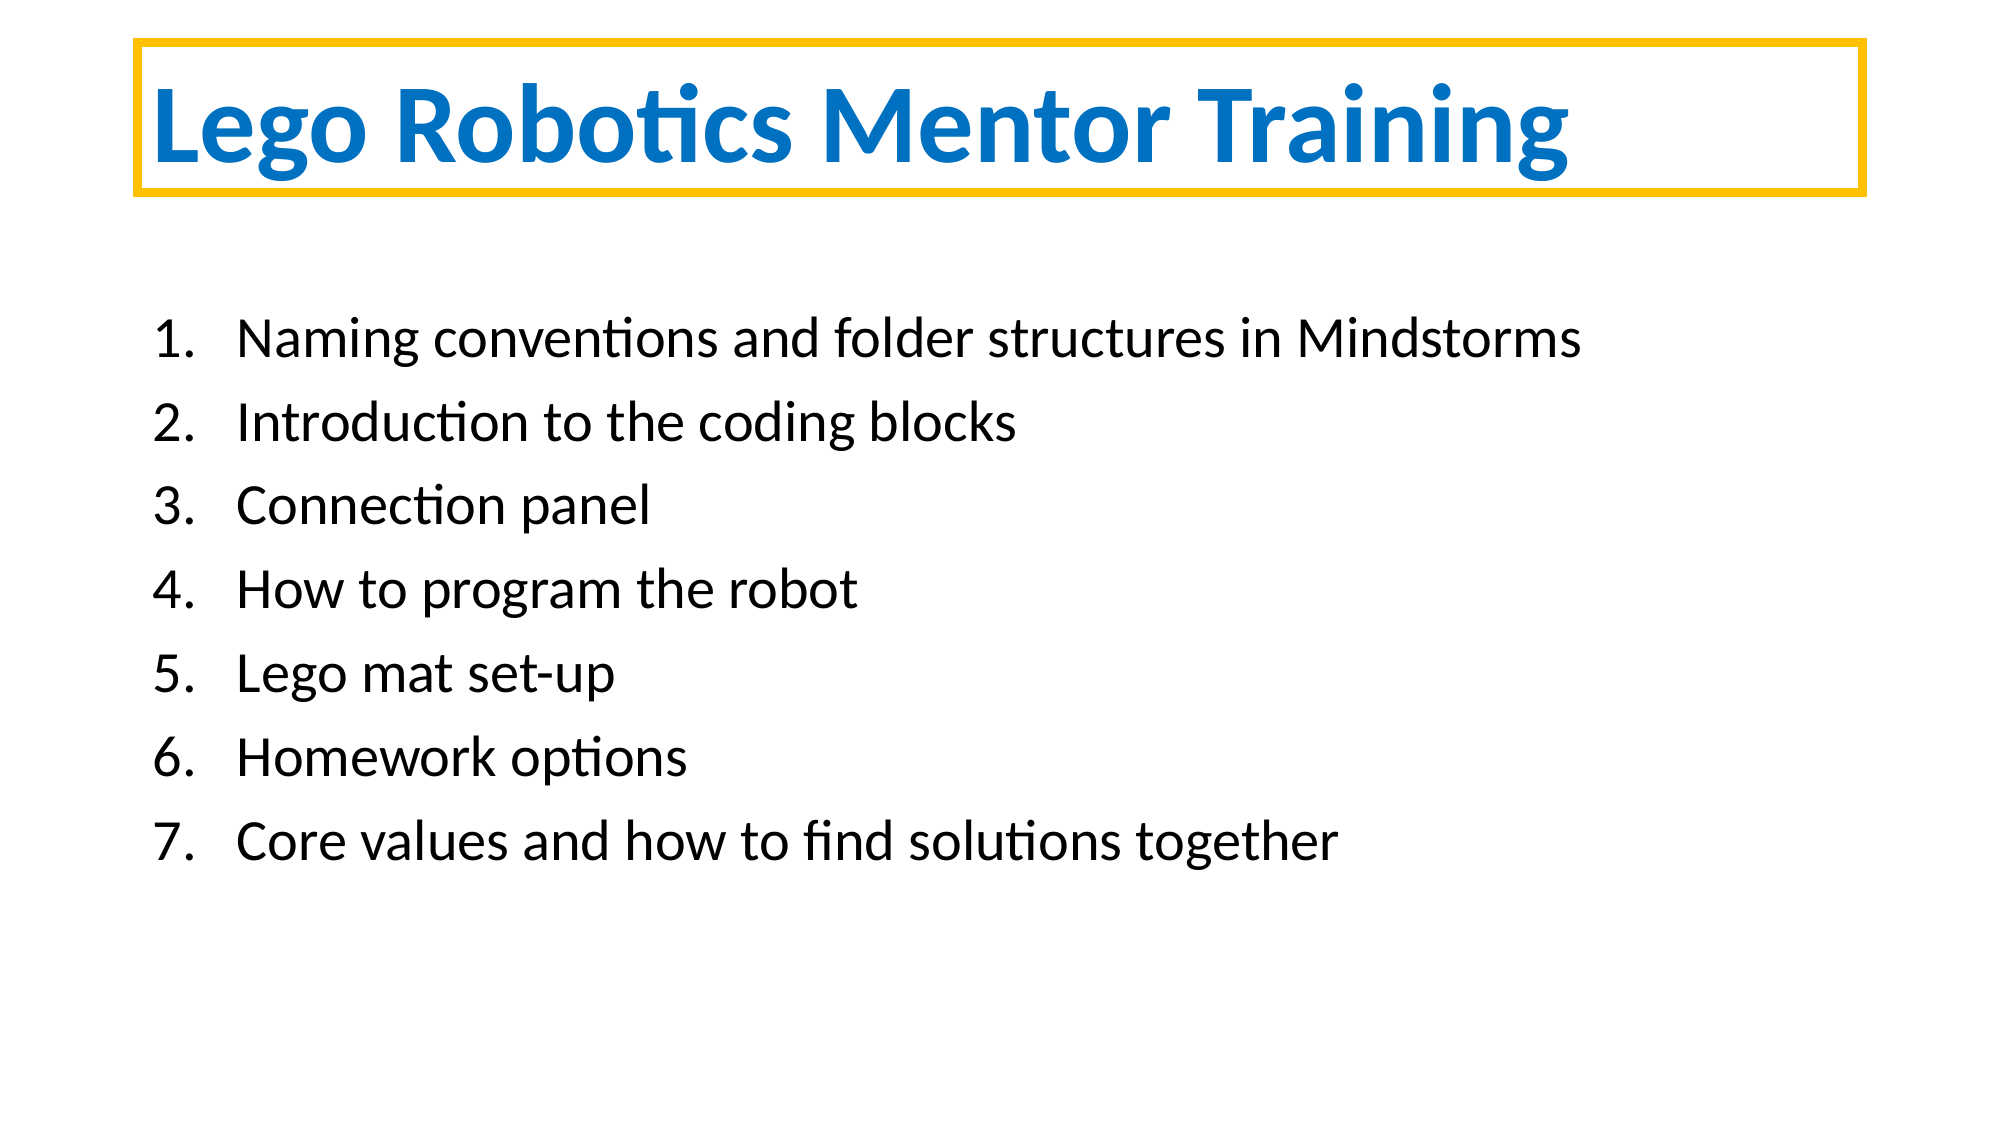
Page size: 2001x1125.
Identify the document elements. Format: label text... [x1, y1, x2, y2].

text_box Lego Robotics Mentor Training [136, 42, 1863, 193]
list Naming conventions and folder structures in Mindstorms Introduction to the coding blocks Connection panel How to program the robot Lego mat set-up Homework options Core values and how to find solutions together [137, 299, 1863, 1014]
